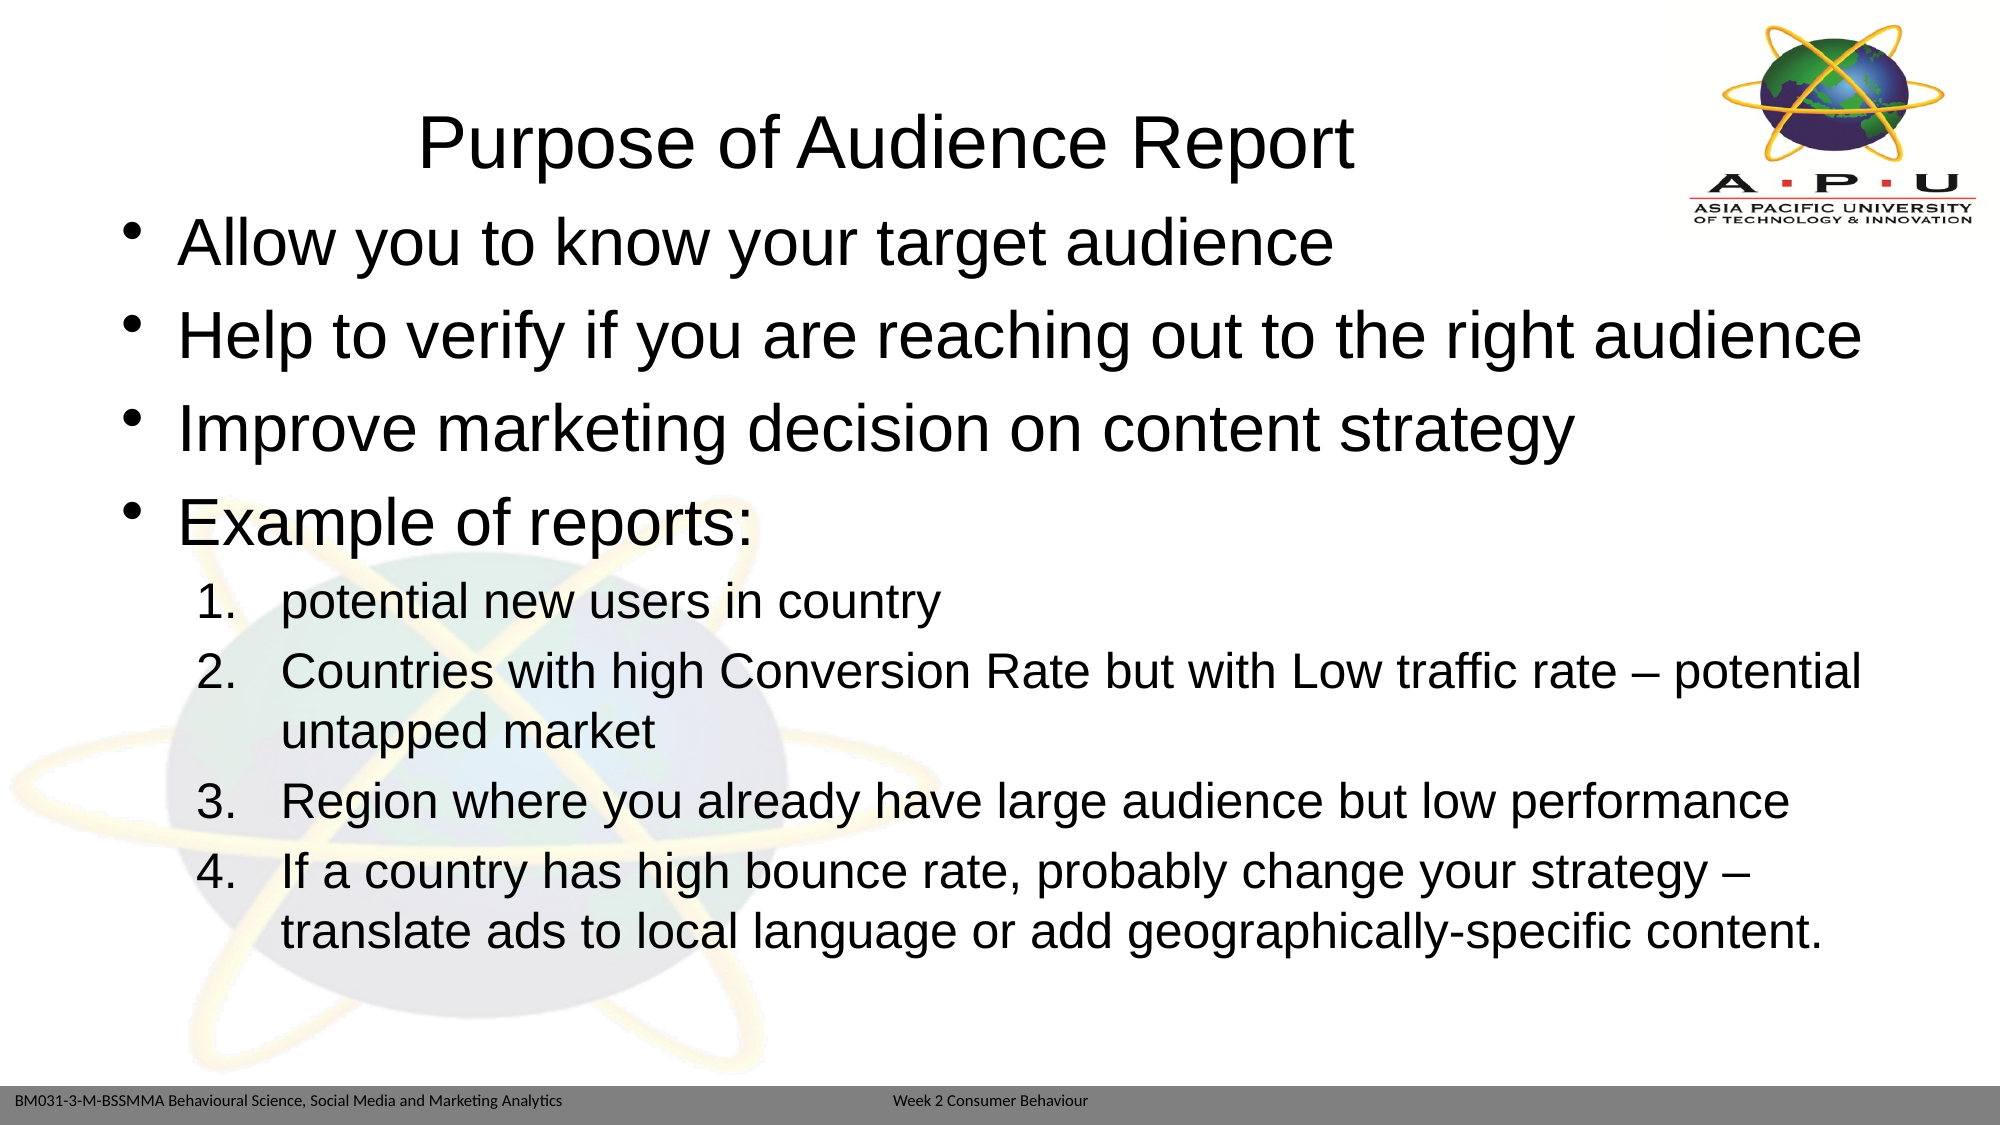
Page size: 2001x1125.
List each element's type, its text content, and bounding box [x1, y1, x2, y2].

title Purpose of Audience Report [106, 45, 1647, 191]
picture [1668, 0, 2000, 249]
list Allow you to know your target audience Help to verify if you are reaching out to the right audience Improve marketing decision on content strategy Example of reports: potential new users in country Countries with high Conversion Rate but with Low traffic rate – potential untapped market Region where you already have large audience but low performance If a country has high bounce rate, probably change your strategy – translate ads to local language or add geographically-specific content. [106, 191, 1907, 934]
